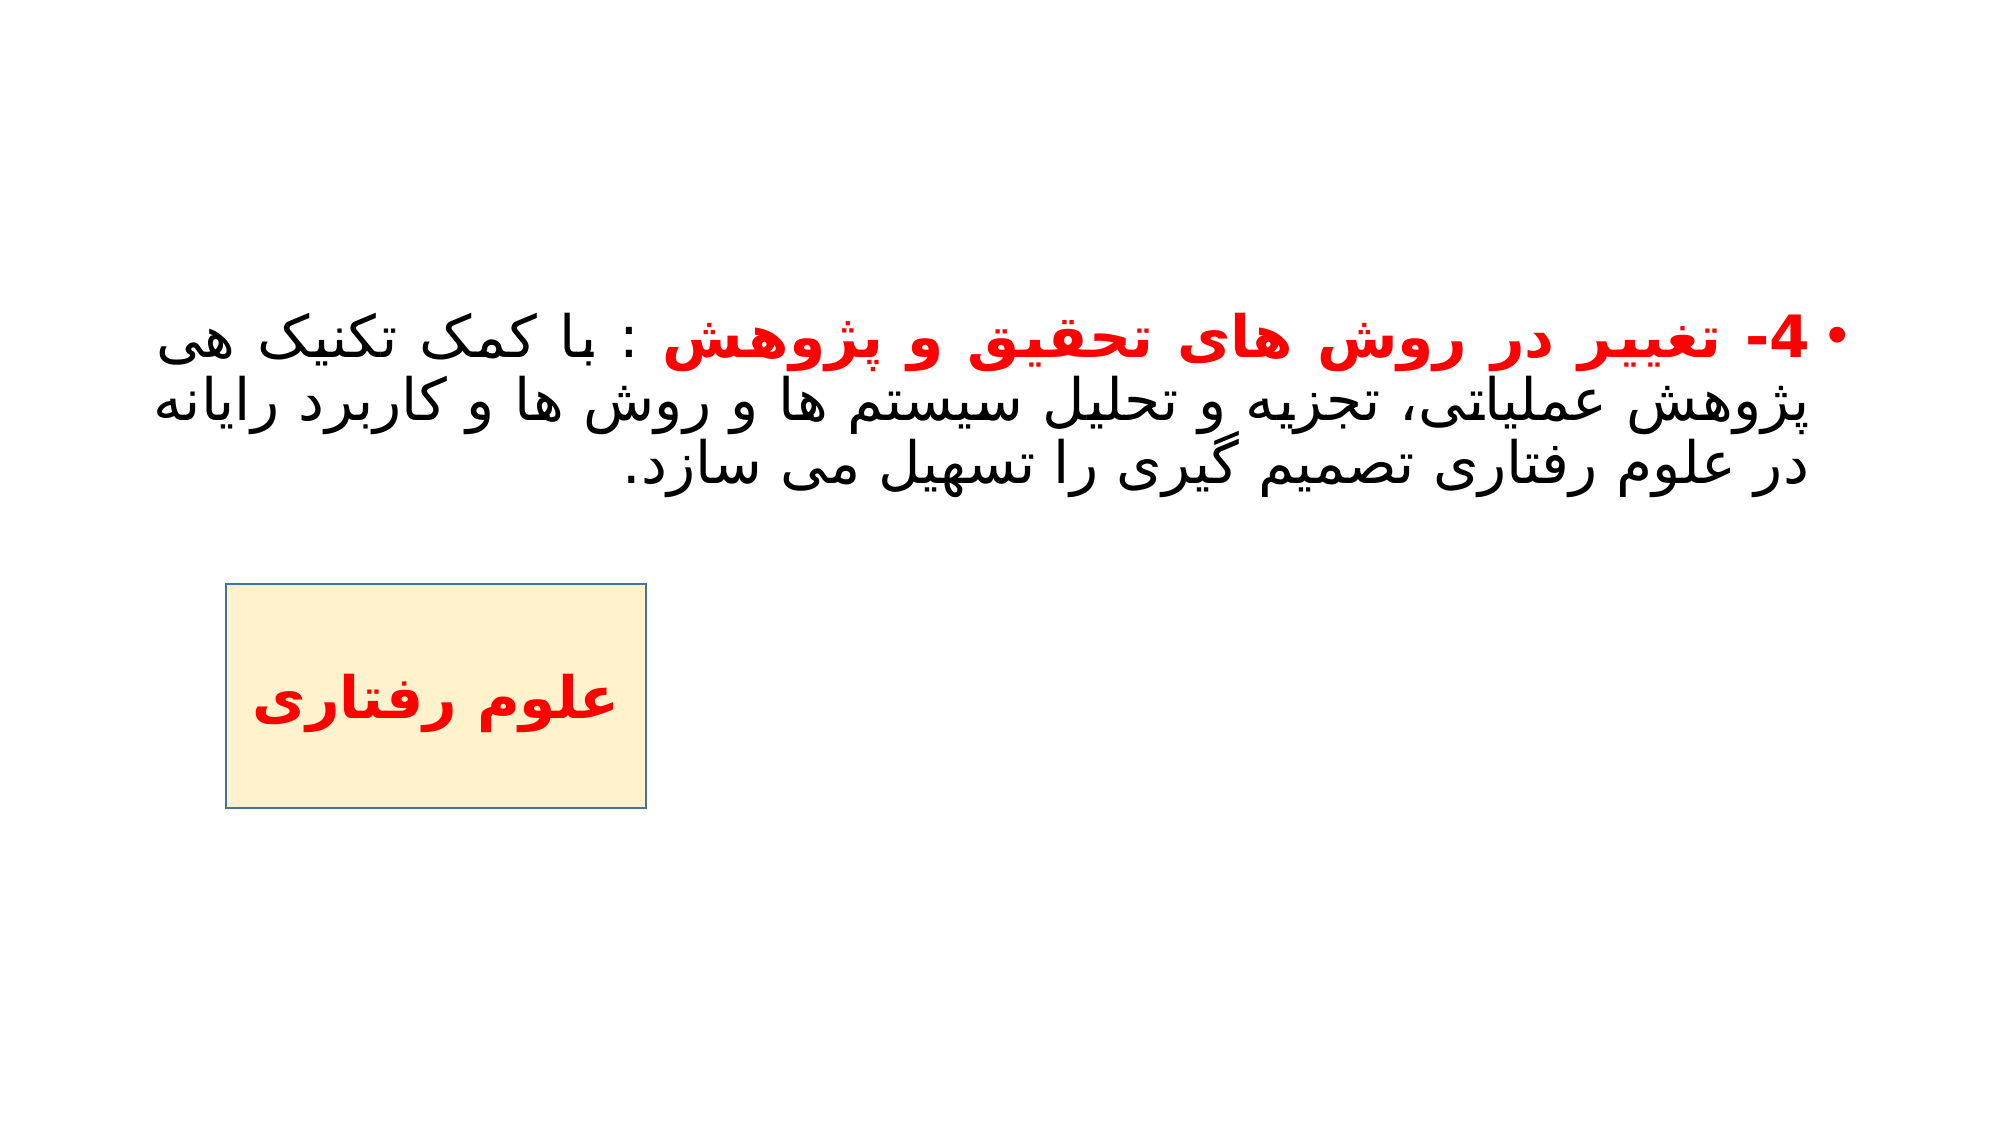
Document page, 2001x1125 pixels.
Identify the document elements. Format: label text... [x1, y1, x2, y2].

text_box علوم رفتاری [225, 583, 647, 809]
list 4- تغییر در روش های تحقیق و پژوهش : با کمک تکنیک هی پژوهش عملیاتی، تجزیه و تحلیل سیستم ها و روش ها و کاربرد رایانه در علوم رفتاری تصمیم گیری را تسهیل می سازد. [137, 299, 1863, 1014]
